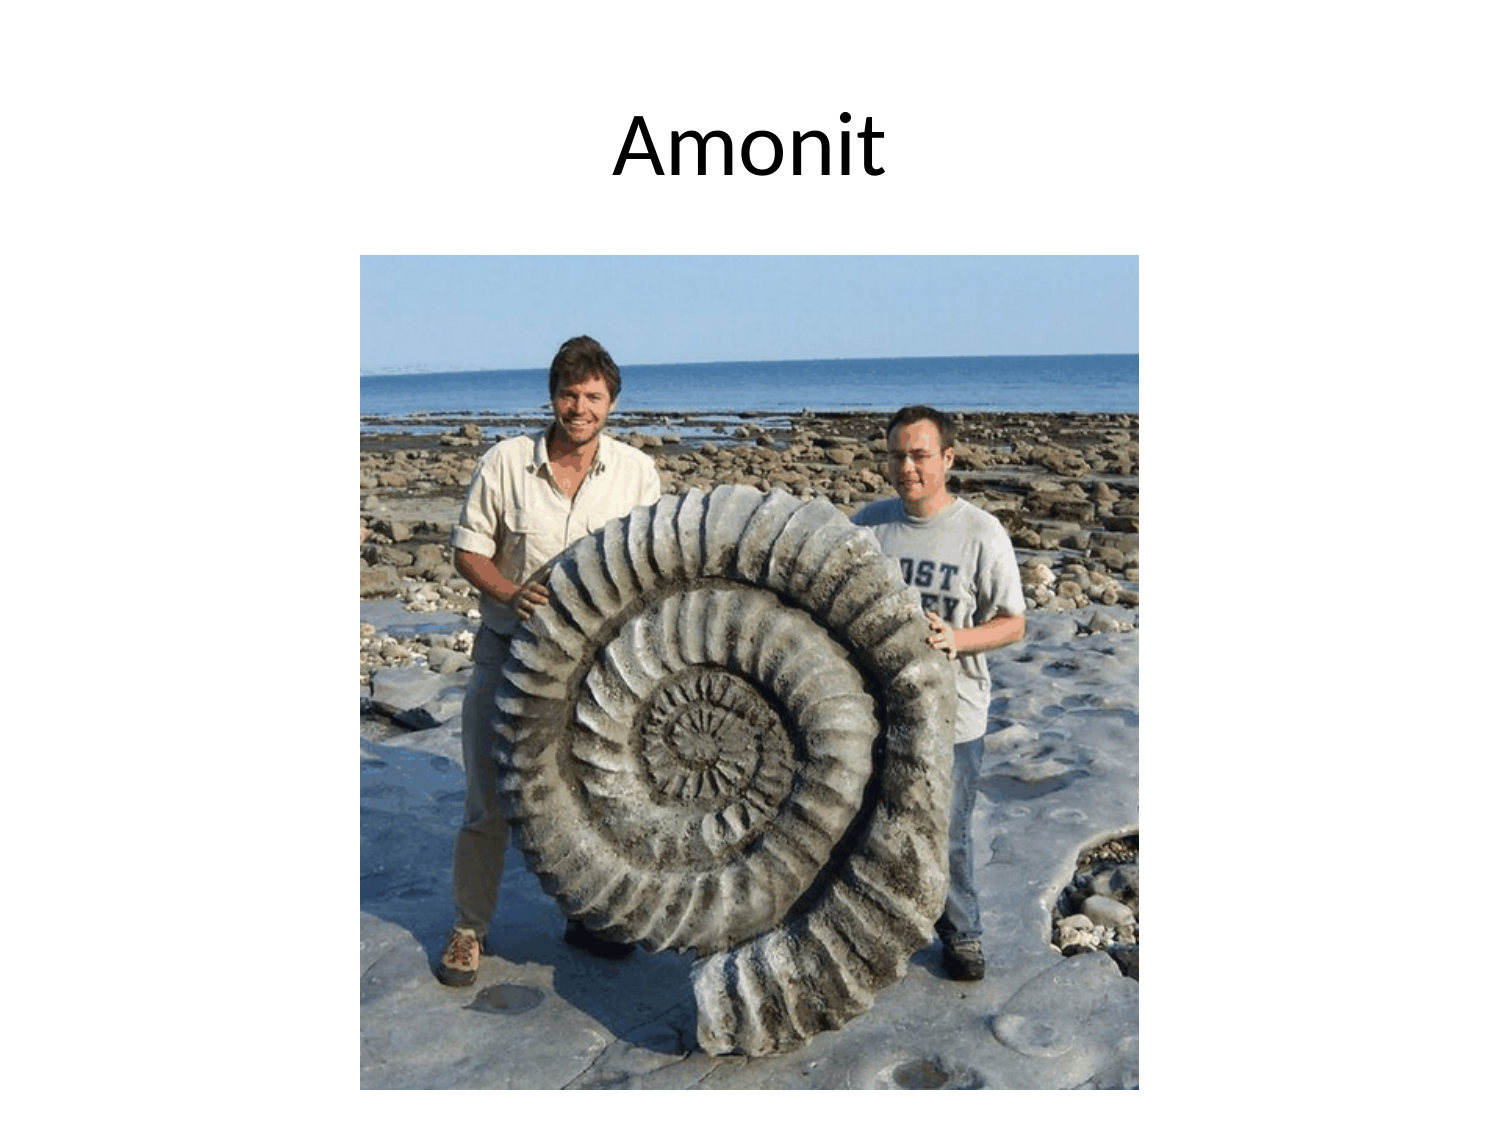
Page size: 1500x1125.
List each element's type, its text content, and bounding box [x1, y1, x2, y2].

title Amonit [75, 45, 1425, 233]
picture [359, 255, 1139, 1090]
